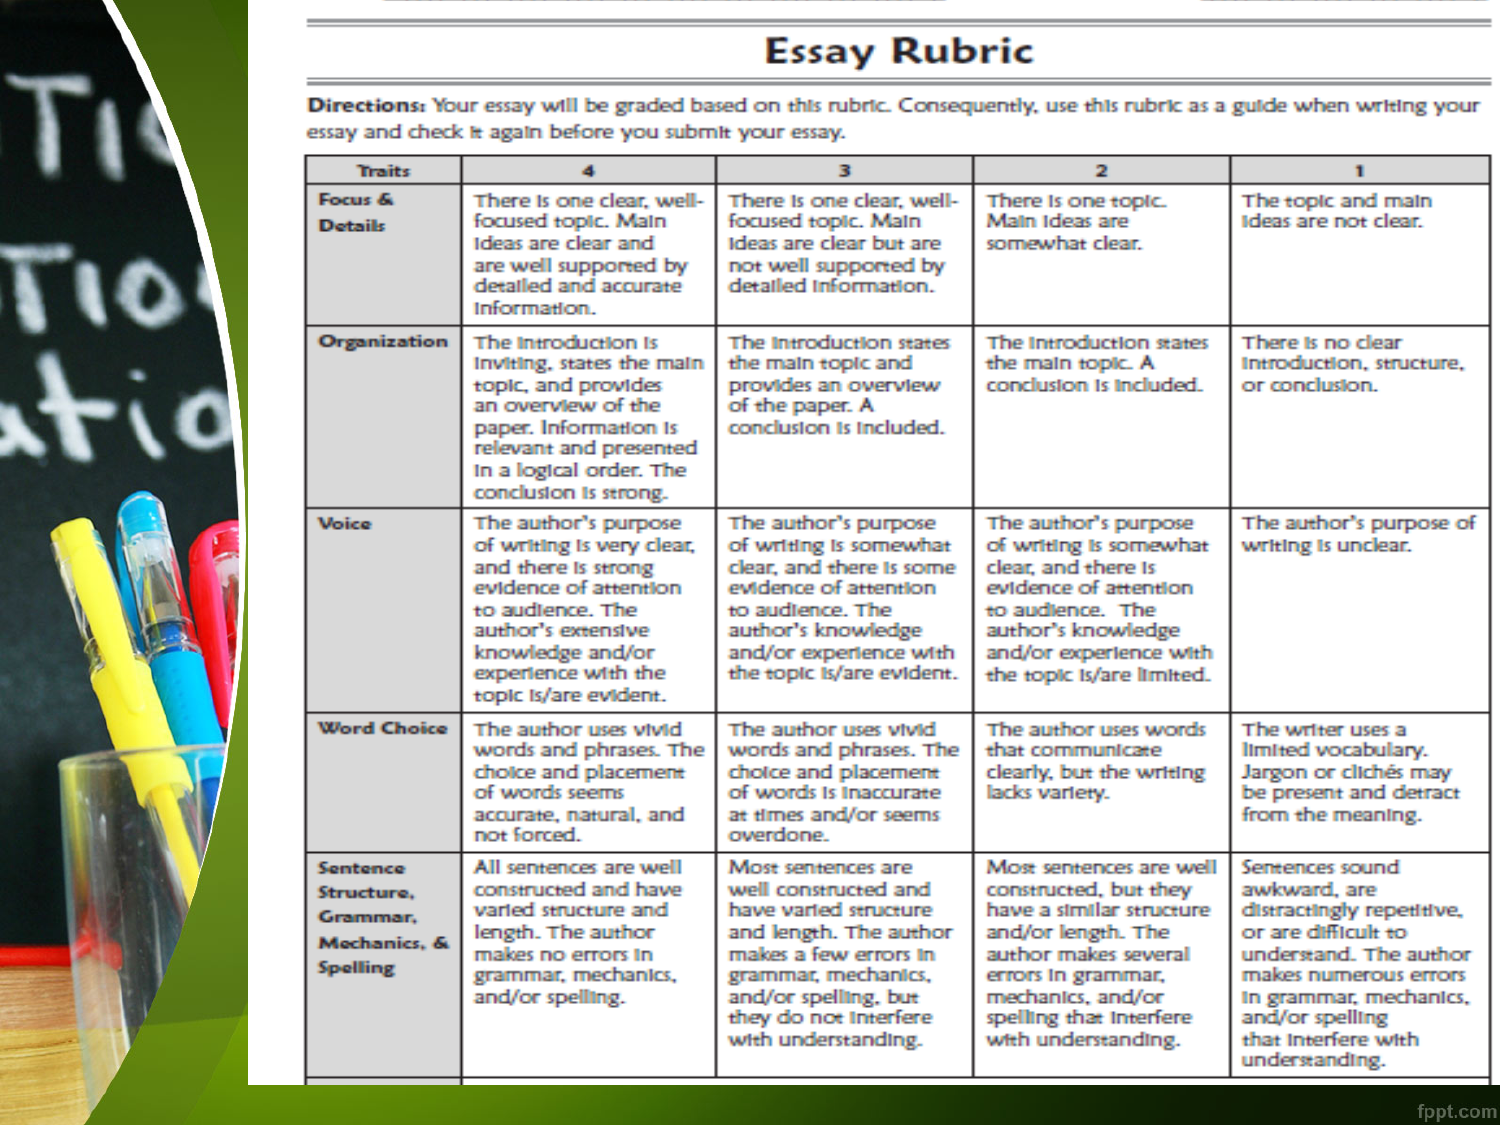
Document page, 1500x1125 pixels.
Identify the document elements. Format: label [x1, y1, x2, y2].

list [248, 0, 1500, 1085]
picture [0, 0, 1500, 1125]
